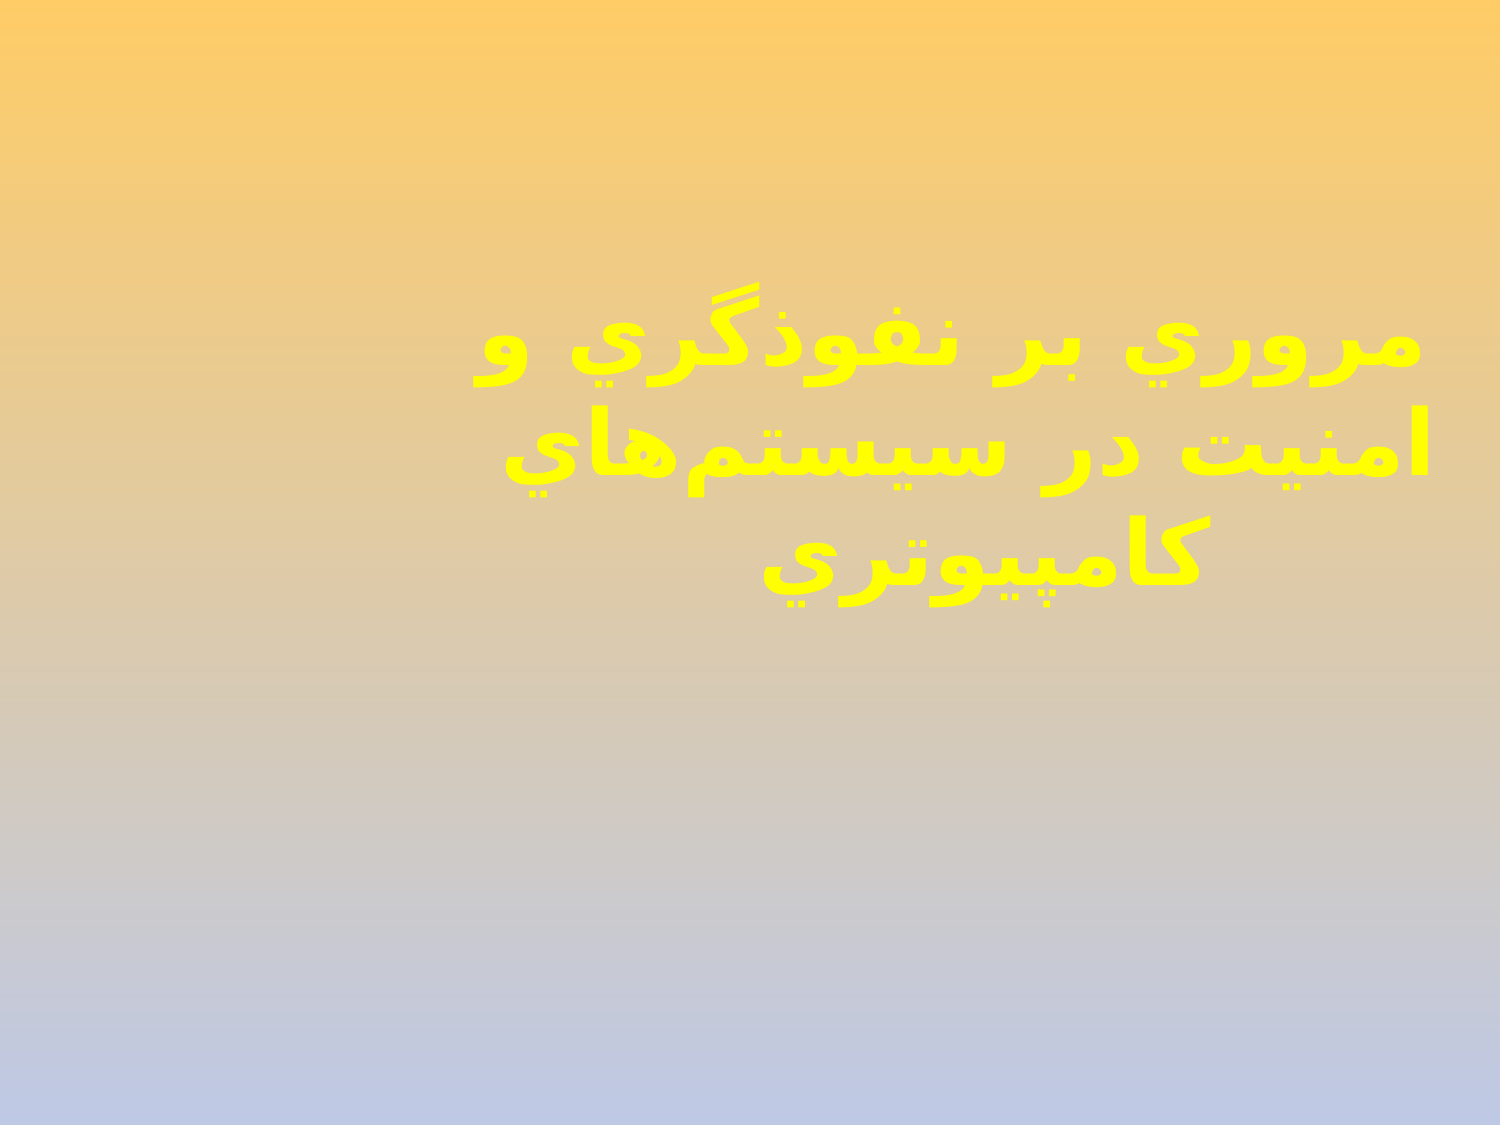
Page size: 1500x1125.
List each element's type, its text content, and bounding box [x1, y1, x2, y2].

title مروري بر نفوذگري و امنيت در سيستم‌هاي كامپيوتري [437, 324, 1500, 663]
